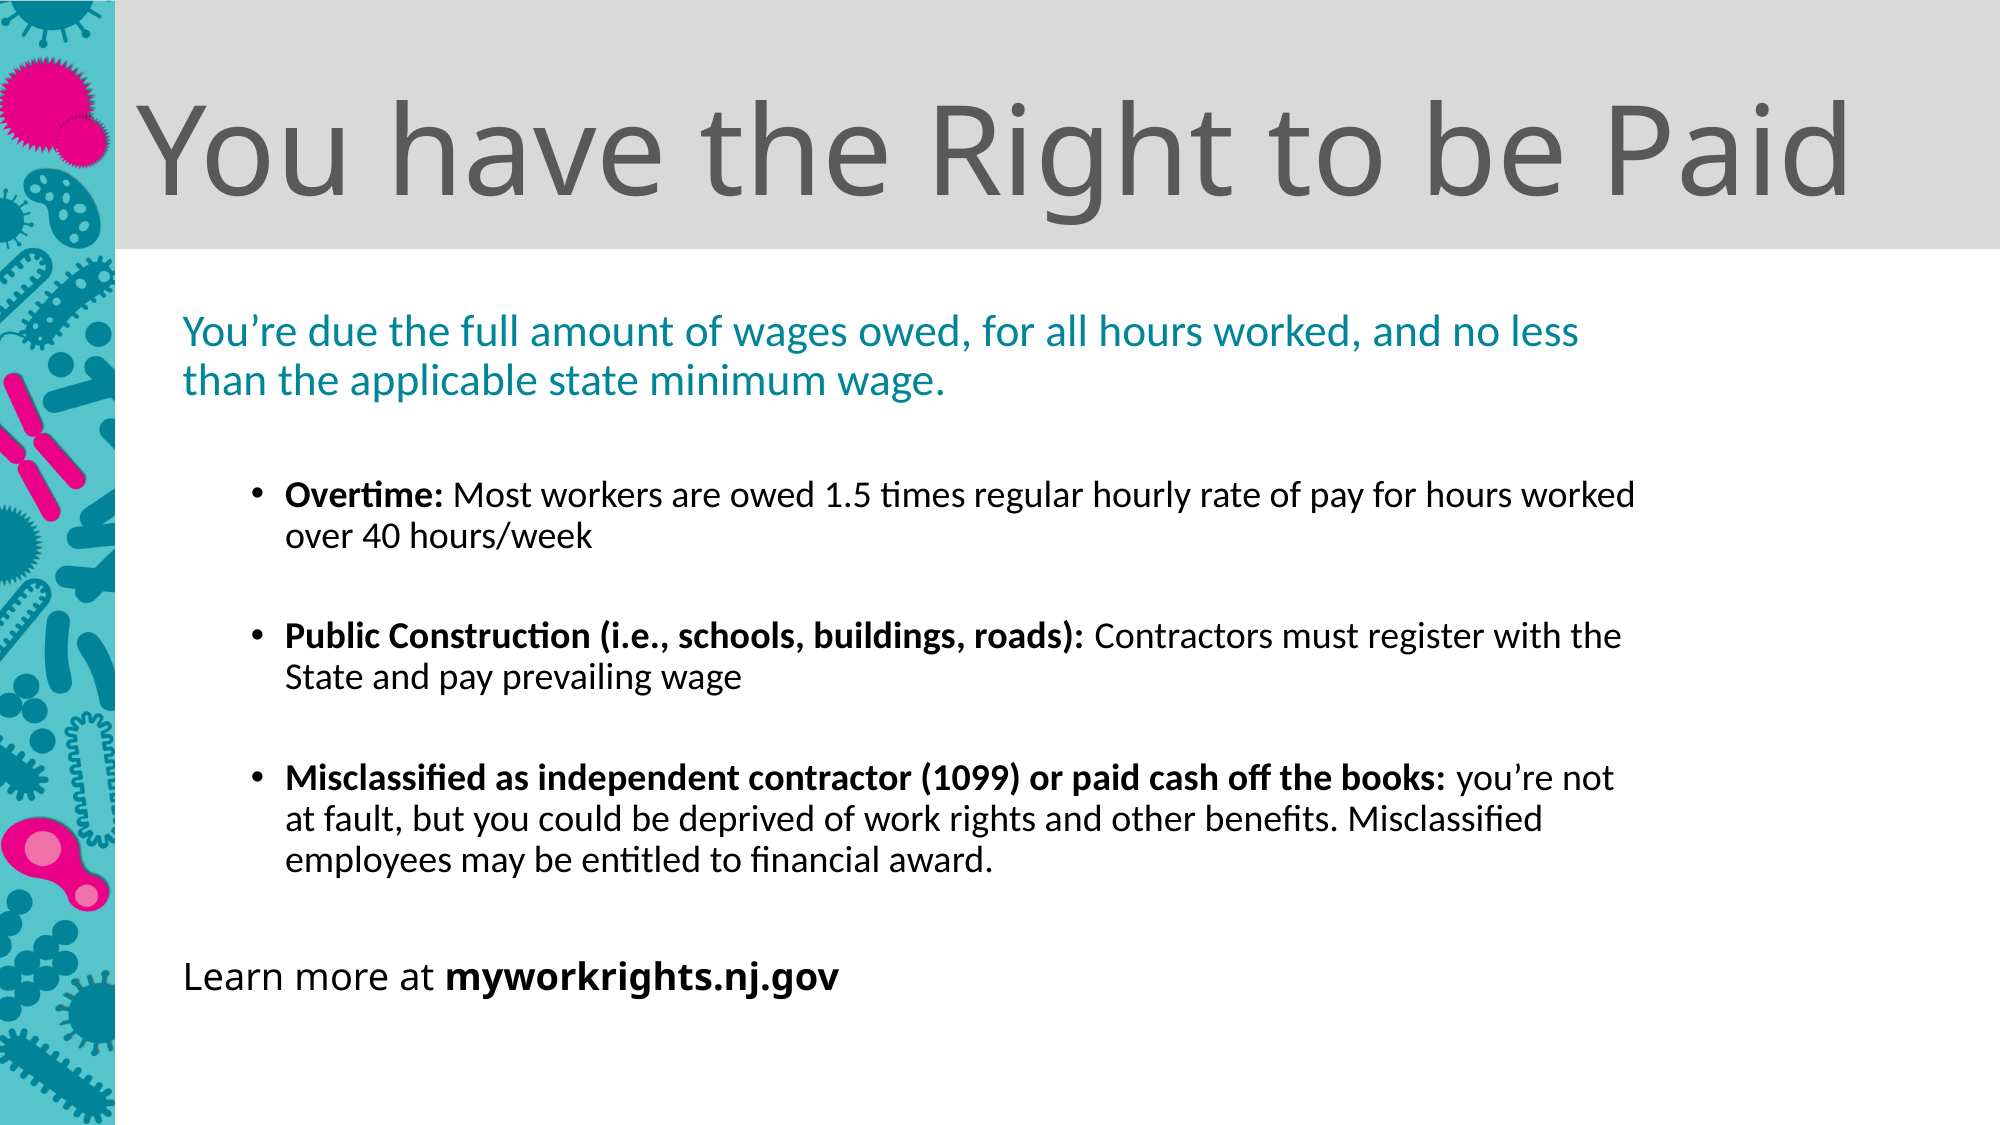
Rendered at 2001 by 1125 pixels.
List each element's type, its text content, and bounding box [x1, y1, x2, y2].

text_box [115, 0, 2000, 250]
picture [0, 1, 617, 1124]
list You’re due the full amount of wages owed, for all hours worked, and no less than the applicable state minimum wage. Overtime: Most workers are owed 1.5 times regular hourly rate of pay for hours worked over 40 hours/week Public Construction (i.e., schools, buildings, roads): Contractors must register with the State and pay prevailing wage Misclassified as independent contractor (1099) or paid cash off the books: you’re not at fault, but you could be deprived of work rights and other benefits. Misclassified employees may be entitled to financial award. Learn more at myworkrights.nj.gov [167, 299, 1664, 1014]
text_box You have the Right to be Paid [121, 59, 2000, 250]
